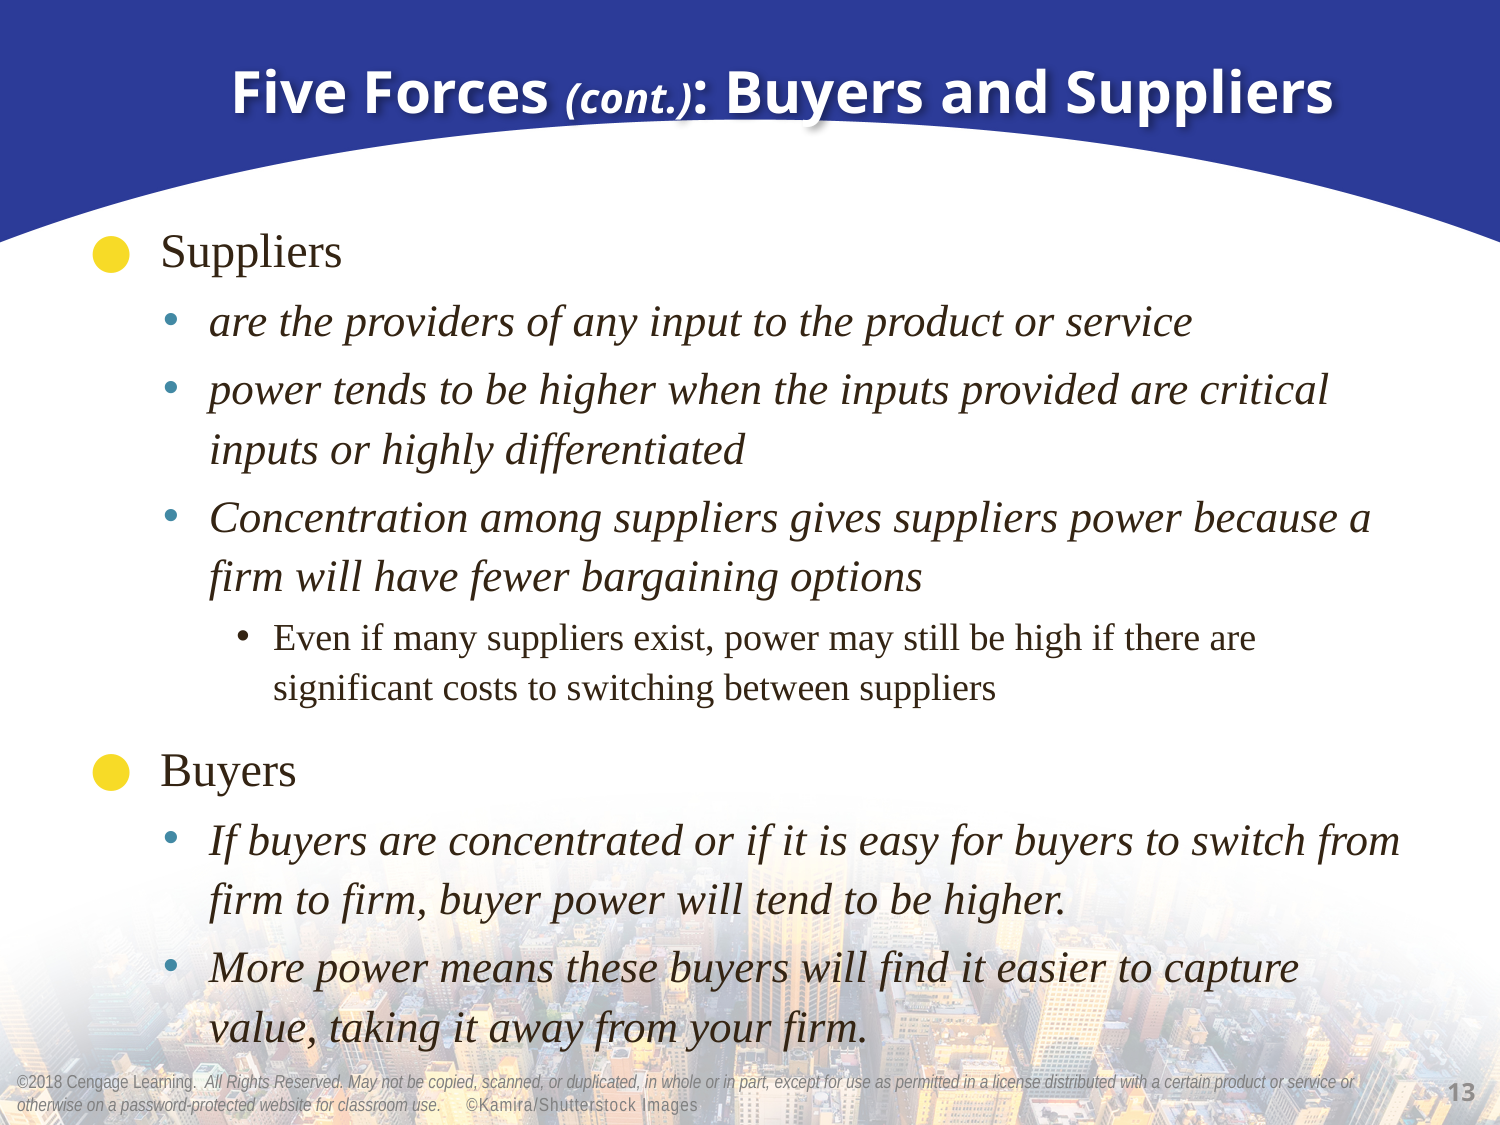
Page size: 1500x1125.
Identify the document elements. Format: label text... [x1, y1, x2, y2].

picture [0, 0, 1500, 1125]
list Suppliers are the providers of any input to the product or service power tends to be higher when the inputs provided are critical inputs or highly differentiated Concentration among suppliers gives suppliers power because a firm will have fewer bargaining options Even if many suppliers exist, power may still be high if there are significant costs to switching between suppliers Buyers If buyers are concentrated or if it is easy for buyers to switch from firm to firm, buyer power will tend to be higher. More power means these buyers will find it easier to capture value, taking it away from your firm. [75, 205, 1425, 1064]
slide_number 13 [1140, 1064, 1491, 1124]
title Five Forces (cont.): Buyers and Suppliers [75, 23, 1491, 157]
